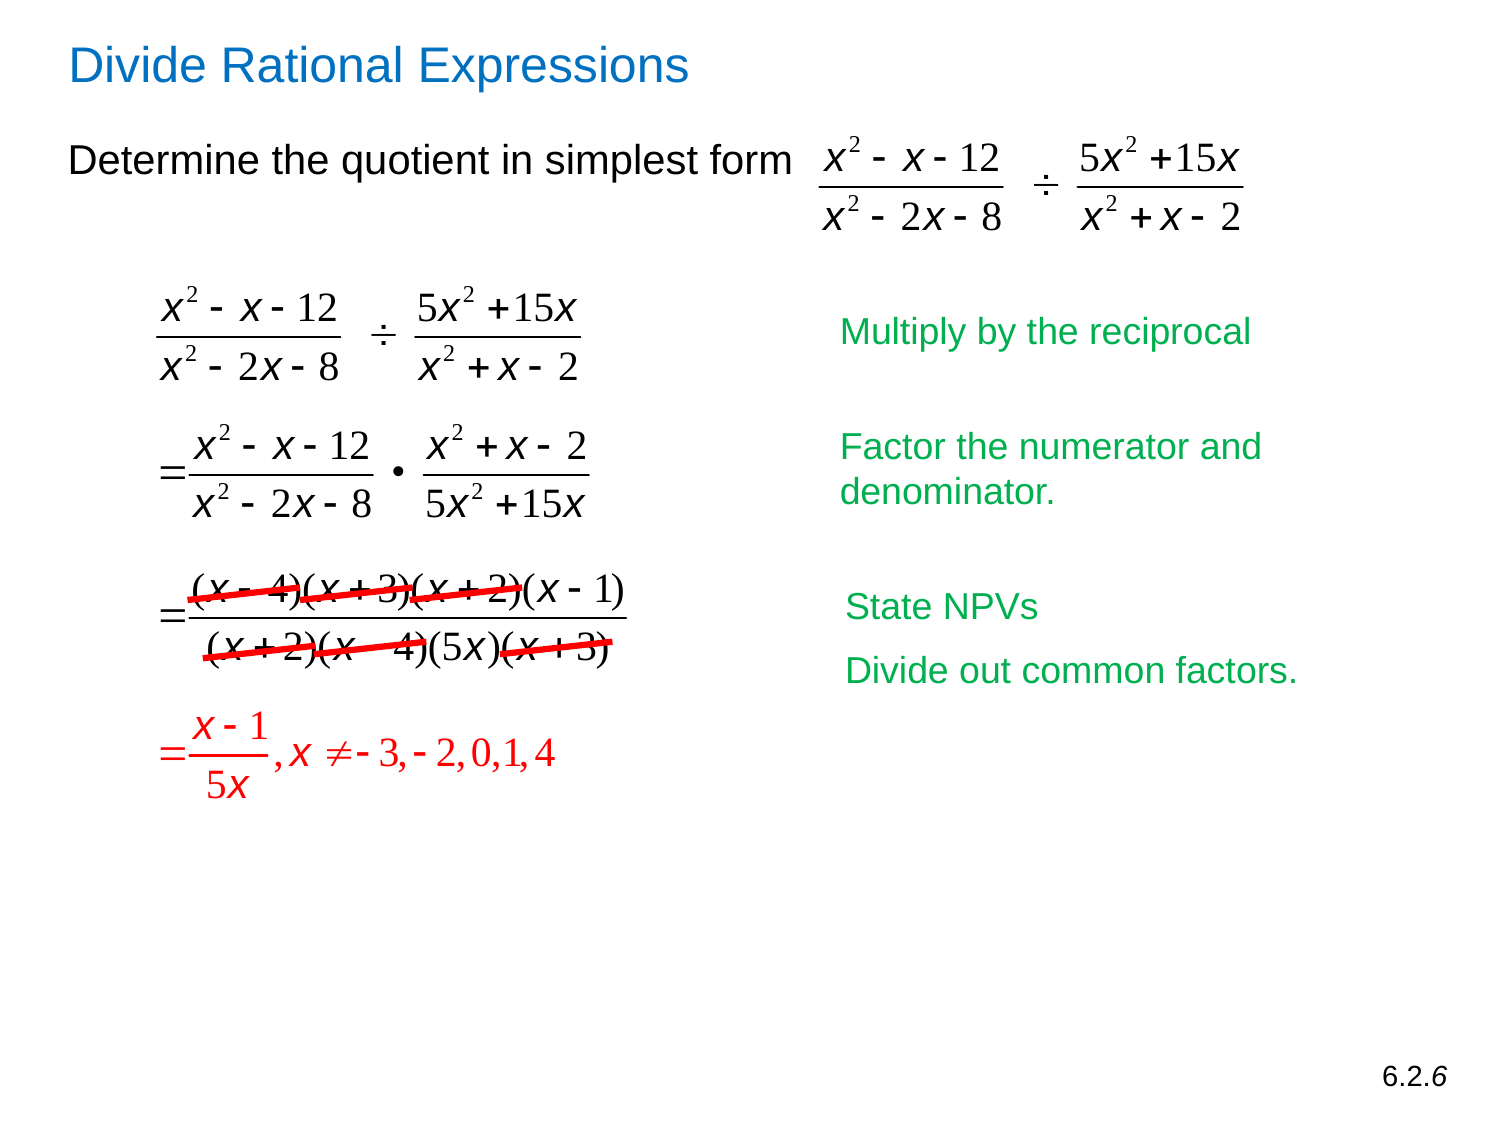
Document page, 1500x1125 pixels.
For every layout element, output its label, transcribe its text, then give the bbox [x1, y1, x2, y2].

text_box State NPVs Divide out common factors. [830, 574, 1475, 699]
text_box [202, 645, 316, 659]
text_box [299, 587, 407, 601]
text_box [149, 412, 598, 528]
text_box Factor the numerator and denominator. [824, 415, 1415, 520]
text_box Determine the quotient in simplest form [52, 125, 809, 190]
text_box Multiply by the reciprocal [825, 299, 1405, 360]
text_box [499, 641, 613, 655]
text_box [149, 562, 636, 678]
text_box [149, 699, 563, 808]
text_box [812, 124, 1253, 240]
text_box Divide Rational Expressions [53, 24, 705, 100]
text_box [149, 274, 591, 390]
text_box 6.2.6 [1367, 1049, 1463, 1100]
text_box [187, 587, 297, 601]
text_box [313, 641, 427, 655]
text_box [409, 587, 523, 601]
